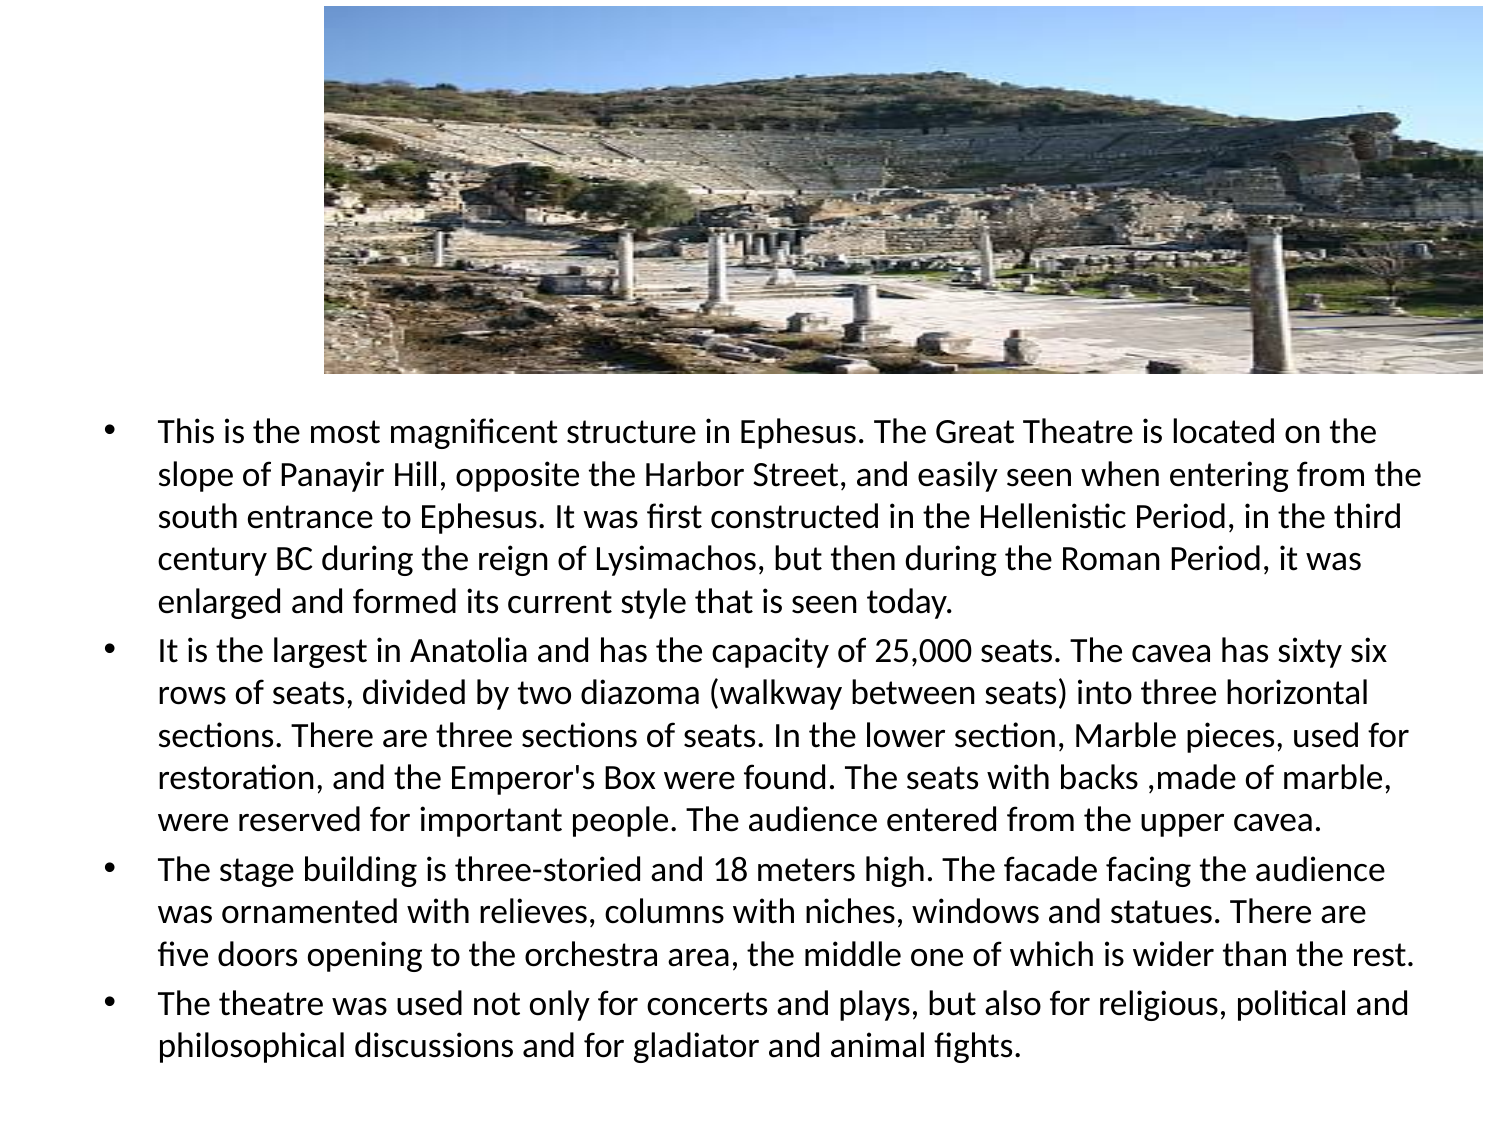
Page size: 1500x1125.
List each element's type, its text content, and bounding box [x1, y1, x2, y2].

list This is the most magnificent structure in Ephesus. The Great Theatre is located on the slope of Panayir Hill, opposite the Harbor Street, and easily seen when entering from the south entrance to Ephesus. It was first constructed in the Hellenistic Period, in the third century BC during the reign of Lysimachos, but then during the Roman Period, it was enlarged and formed its current style that is seen today. It is the largest in Anatolia and has the capacity of 25,000 seats. The cavea has sixty six rows of seats, divided by two diazoma (walkway between seats) into three horizontal sections. There are three sections of seats. In the lower section, Marble pieces, used for restoration, and the Emperor's Box were found. The seats with backs ,made of marble, were reserved for important people. The audience entered from the upper cavea. The stage building is three-storied and 18 meters high. The facade facing the audience was ornamented with relieves, columns with niches, windows and statues. There are five doors opening to the orchestra area, the middle one of which is wider than the rest. The theatre was used not only for concerts and plays, but also for religious, political and philosophical discussions and for gladiator and animal fights. [88, 400, 1439, 1121]
title THEATRE [76, 208, 1427, 396]
picture [324, 6, 1483, 374]
